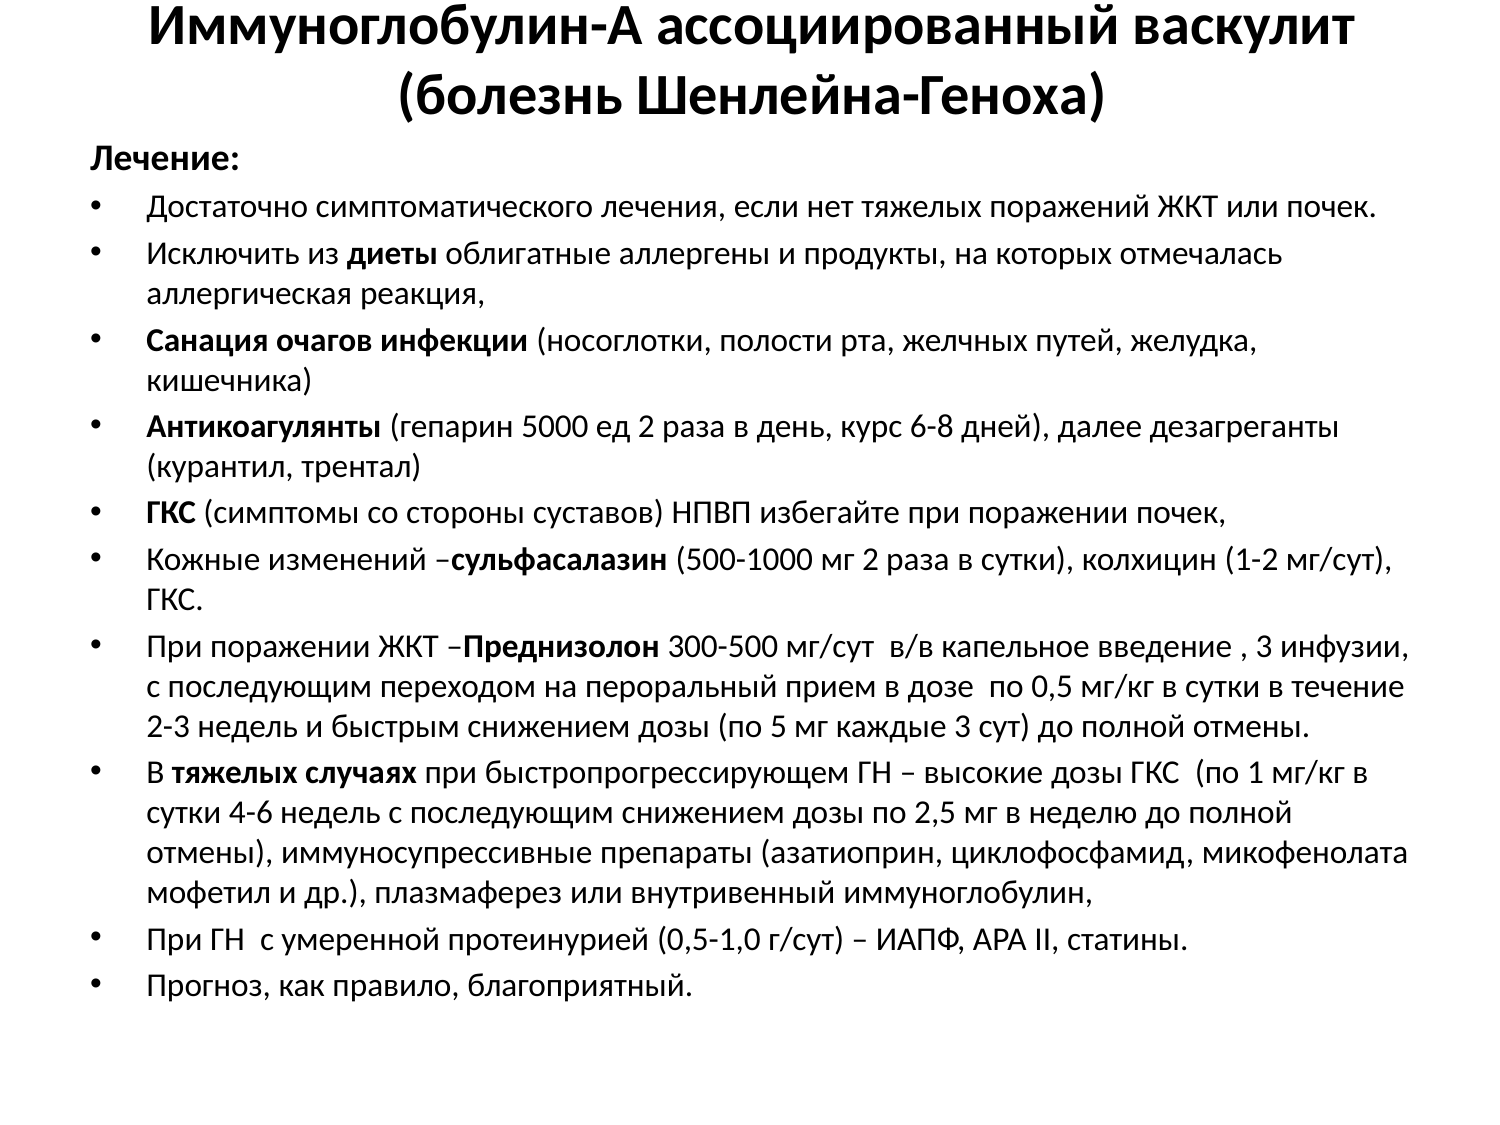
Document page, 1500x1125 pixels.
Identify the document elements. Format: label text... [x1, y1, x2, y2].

title Иммуноглобулин-А ассоциированный васкулит (болезнь Шенлейна-Геноха) [76, 0, 1427, 188]
list Лечение: Достаточно симптоматического лечения, если нет тяжелых поражений ЖКТ или почек. Исключить из диеты облигатные аллергены и продукты, на которых отмечалась аллергическая реакция, Санация очагов инфекции (носоглотки, полости рта, желчных путей, желудка, кишечника) Антикоагулянты (гепарин 5000 ед 2 раза в день, курс 6-8 дней), далее дезагреганты (курантил, трентал) ГКС (симптомы со стороны суставов) НПВП избегайте при поражении почек, Кожные изменений –сульфасалазин (500-1000 мг 2 раза в сутки), колхицин (1-2 мг/сут), ГКС. При поражении ЖКТ –Преднизолон 300-500 мг/сут в/в капельное введение , 3 инфузии, с последующим переходом на пероральный прием в дозе по 0,5 мг/кг в сутки в течение 2-3 недель и быстрым снижением дозы (по 5 мг каждые 3 сут) до полной отмены. В тяжелых случаях при быстропрогрессирующем ГН – высокие дозы ГКС (по 1 мг/кг в сутки 4-6 недель с последующим снижением дозы по 2,5 мг в неделю до полной отмены), иммуносупрессивные препараты (азатиоприн, циклофосфамид, микофенолата мофетил и др.), плазмаферез или внутривенный иммуноглобулин, При ГН с умеренной протеинурией (0,5-1,0 г/сут) – ИАПФ, АРА II, статины. Прогноз, как правило, благоприятный. [75, 125, 1425, 1005]
